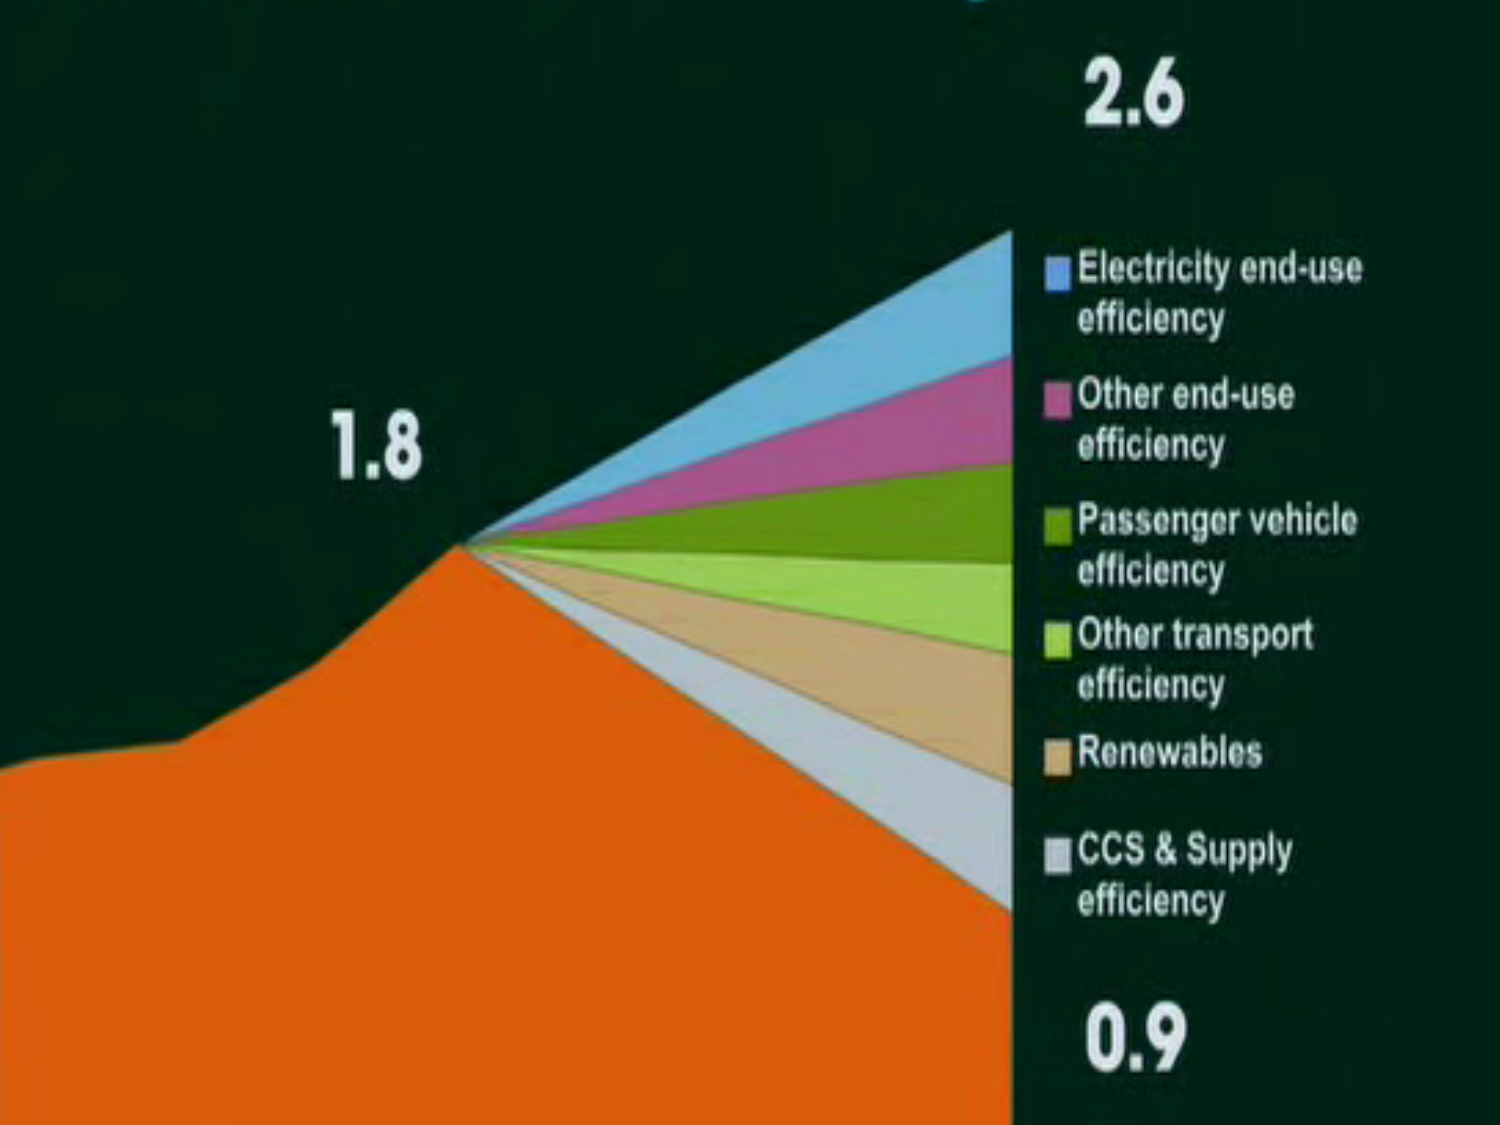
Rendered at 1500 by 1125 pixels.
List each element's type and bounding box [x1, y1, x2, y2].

list [0, 0, 1500, 1125]
